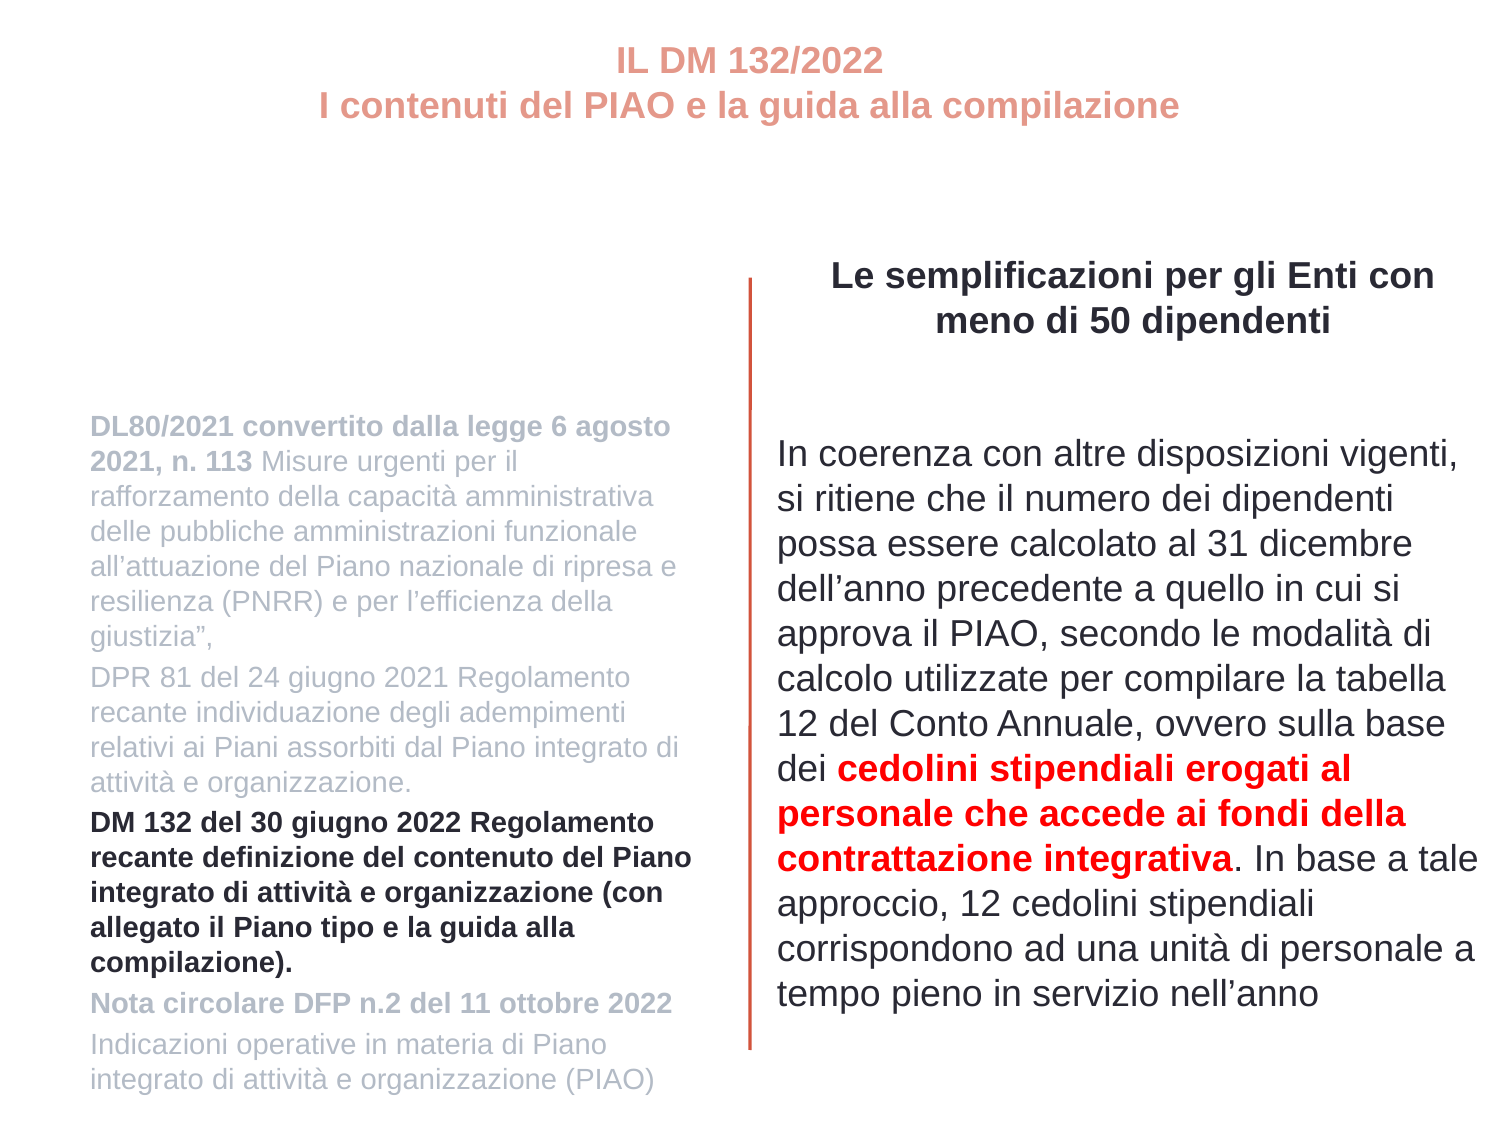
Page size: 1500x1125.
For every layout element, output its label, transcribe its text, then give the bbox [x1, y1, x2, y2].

text_box In coerenza con altre disposizioni vigenti, si ritiene che il numero dei dipendenti possa essere calcolato al 31 dicembre dell’anno precedente a quello in cui si approva il PIAO, secondo le modalità di calcolo utilizzate per compilare la tabella 12 del Conto Annuale, ovvero sulla base dei cedolini stipendiali erogati al personale che accede ai fondi della contrattazione integrativa. In base a tale approccio, 12 cedolini stipendiali corrispondono ad una unità di personale a tempo pieno in servizio nell’anno [762, 421, 1497, 1021]
list DL80/2021 convertito dalla legge 6 agosto 2021, n. 113 Misure urgenti per il rafforzamento della capacità amministrativa delle pubbliche amministrazioni funzionale all’attuazione del Piano nazionale di ripresa e resilienza (PNRR) e per l’efficienza della giustizia”, DPR 81 del 24 giugno 2021 Regolamento recante individuazione degli adempimenti relativi ai Piani assorbiti dal Piano integrato di attività e organizzazione. DM 132 del 30 giugno 2022 Regolamento recante definizione del contenuto del Piano integrato di attività e organizzazione (con allegato il Piano tipo e la guida alla compilazione). Nota circolare DFP n.2 del 11 ottobre 2022 Indicazioni operative in materia di Piano integrato di attività e organizzazione (PIAO) [75, 399, 720, 1049]
list IL DM 132/2022 I contenuti del PIAO e la guida alla compilazione [0, 54, 1500, 160]
text_box Le semplificazioni per gli Enti con meno di 50 dipendenti [765, 243, 1500, 349]
